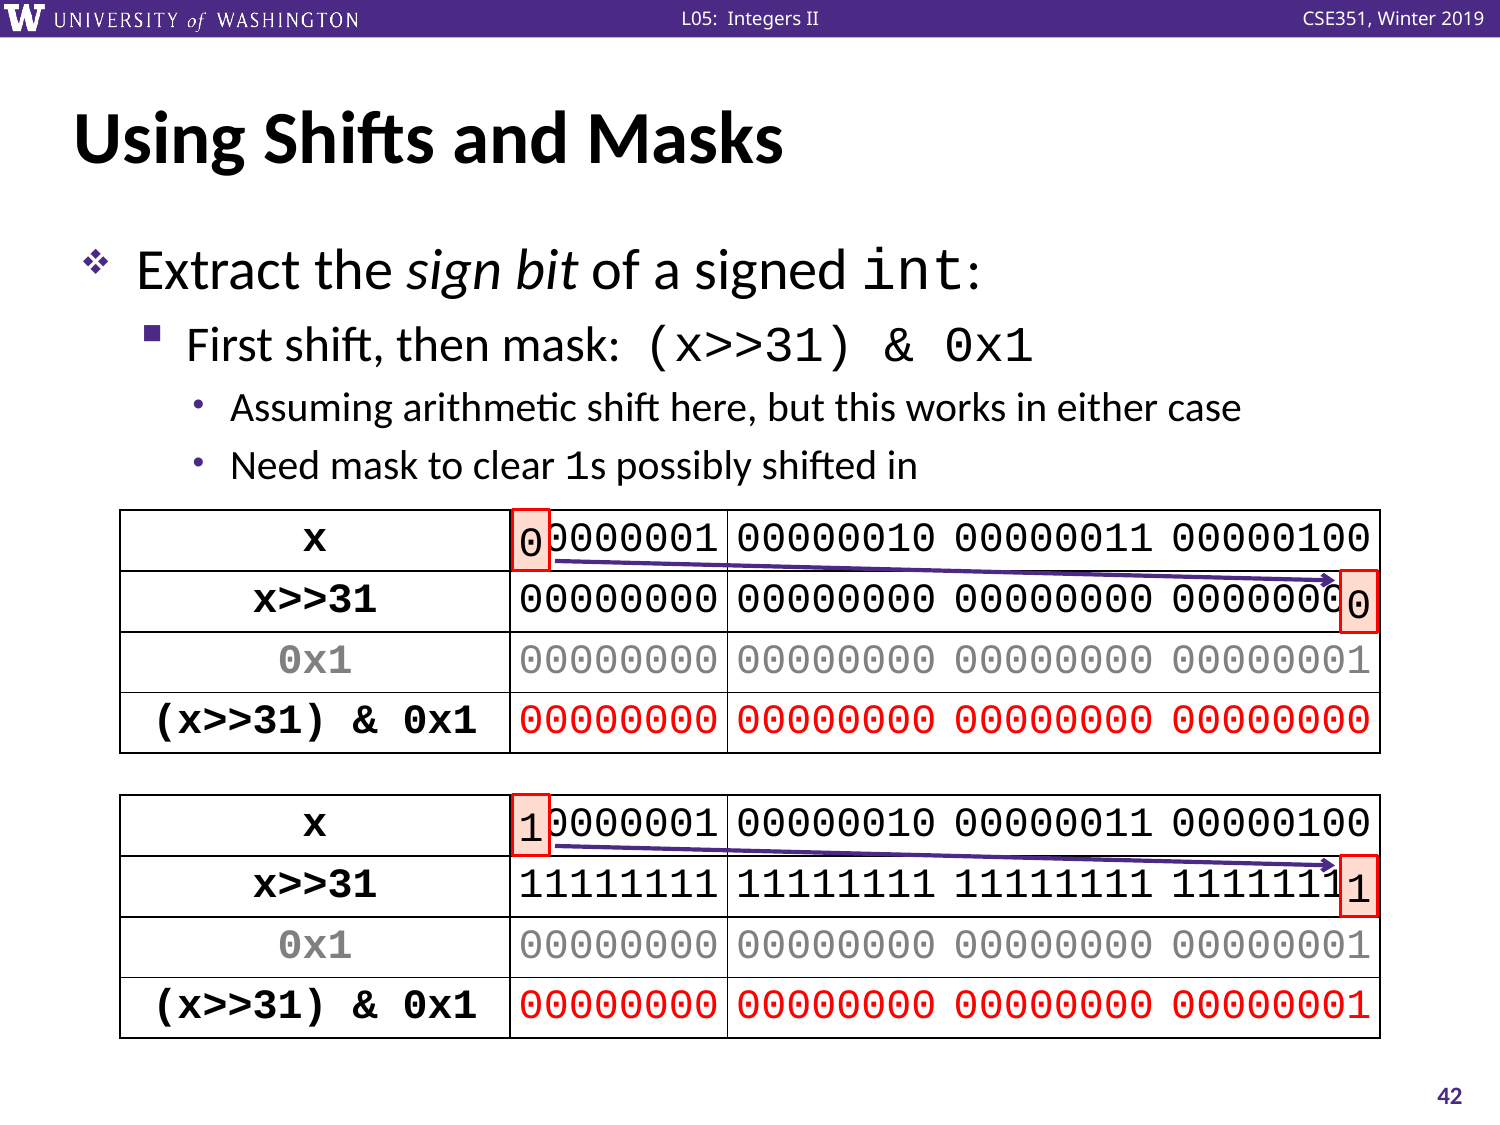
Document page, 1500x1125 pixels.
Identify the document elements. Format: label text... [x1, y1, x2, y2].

table_cell 00000000 [945, 641, 1163, 692]
table_cell 00000000 [945, 925, 1163, 977]
table_cell 00000000 [945, 693, 1163, 752]
table_header x [121, 796, 508, 855]
picture [4, 4, 358, 32]
list Extract the sign bit of a signed int: First shift, then mask: (x>>31) & 0x1 Assuming arithmetic shift here, but this works in either case Need mask to clear 1s possibly shifted in [64, 223, 1438, 1040]
table_cell x>>31 [121, 857, 507, 916]
table_cell 00000000 [511, 978, 727, 1037]
table_cell 00000000 [728, 641, 945, 692]
table_cell x>>31 [121, 572, 507, 631]
table_cell 00000000 [511, 693, 727, 752]
table_cell 0x1 [121, 918, 509, 977]
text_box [512, 794, 1378, 917]
table_cell 00000000 [1163, 693, 1379, 752]
table_cell 00000000 [945, 978, 1163, 1037]
table_cell (x>>31) & 0x1 [121, 693, 509, 752]
table_cell 00000001 [1163, 922, 1379, 977]
table_cell 00000000 [728, 925, 945, 977]
table_cell 00000000 [511, 640, 727, 692]
table_cell 00000001 [1163, 978, 1379, 1037]
table_header x [121, 511, 508, 570]
slide_number 42 [1400, 1065, 1500, 1125]
table_cell 00000000 [728, 978, 945, 1037]
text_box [512, 509, 1378, 633]
table_cell 00000000 [511, 923, 727, 977]
table_cell 0x1 [121, 633, 509, 692]
table_cell (x>>31) & 0x1 [121, 978, 509, 1037]
title Using Shifts and Masks [58, 71, 1438, 197]
table_cell 00000001 [1163, 639, 1379, 692]
table_cell 00000000 [728, 693, 945, 752]
